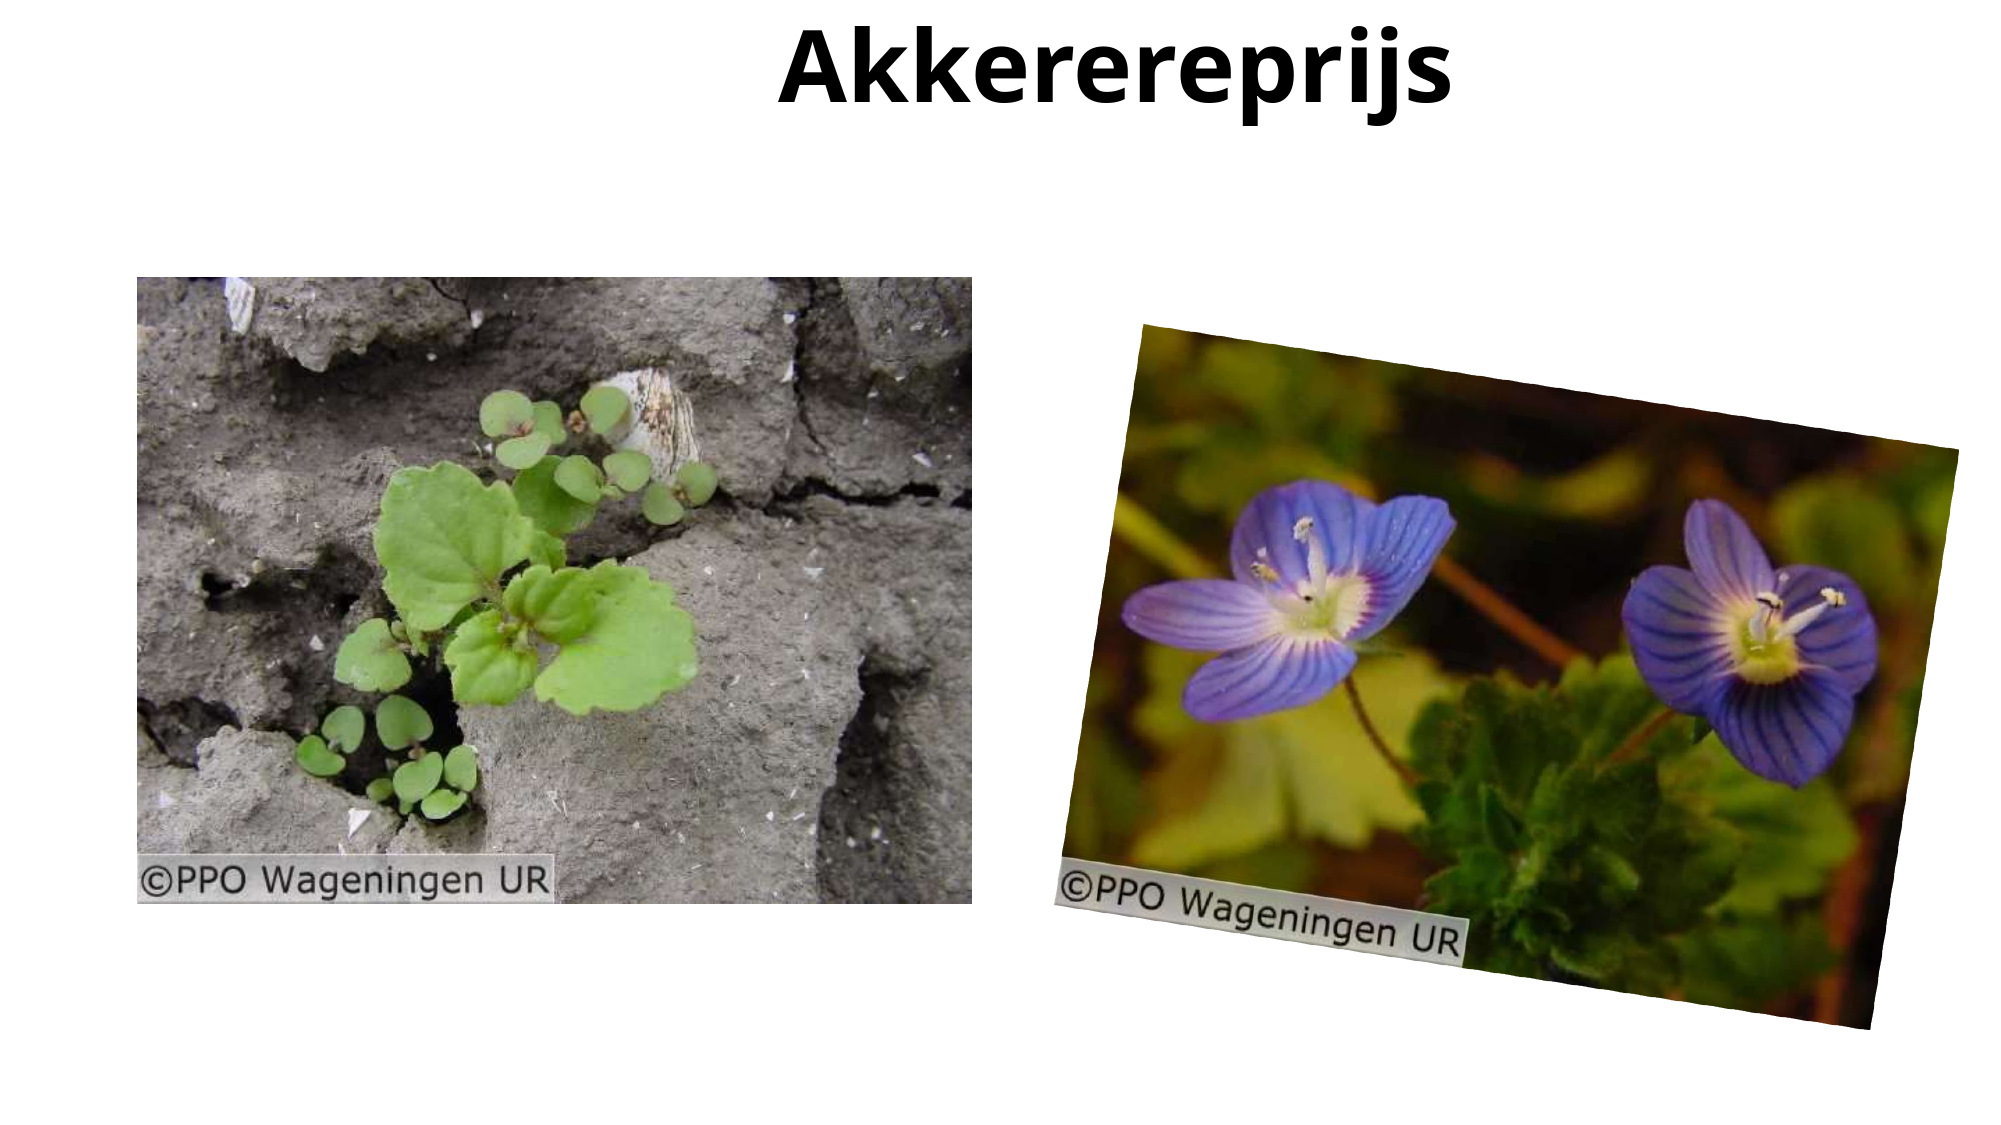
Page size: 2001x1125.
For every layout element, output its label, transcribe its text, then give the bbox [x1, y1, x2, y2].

title Akkerereprijs [763, 0, 2000, 180]
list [137, 277, 972, 904]
picture [1055, 325, 1959, 1030]
